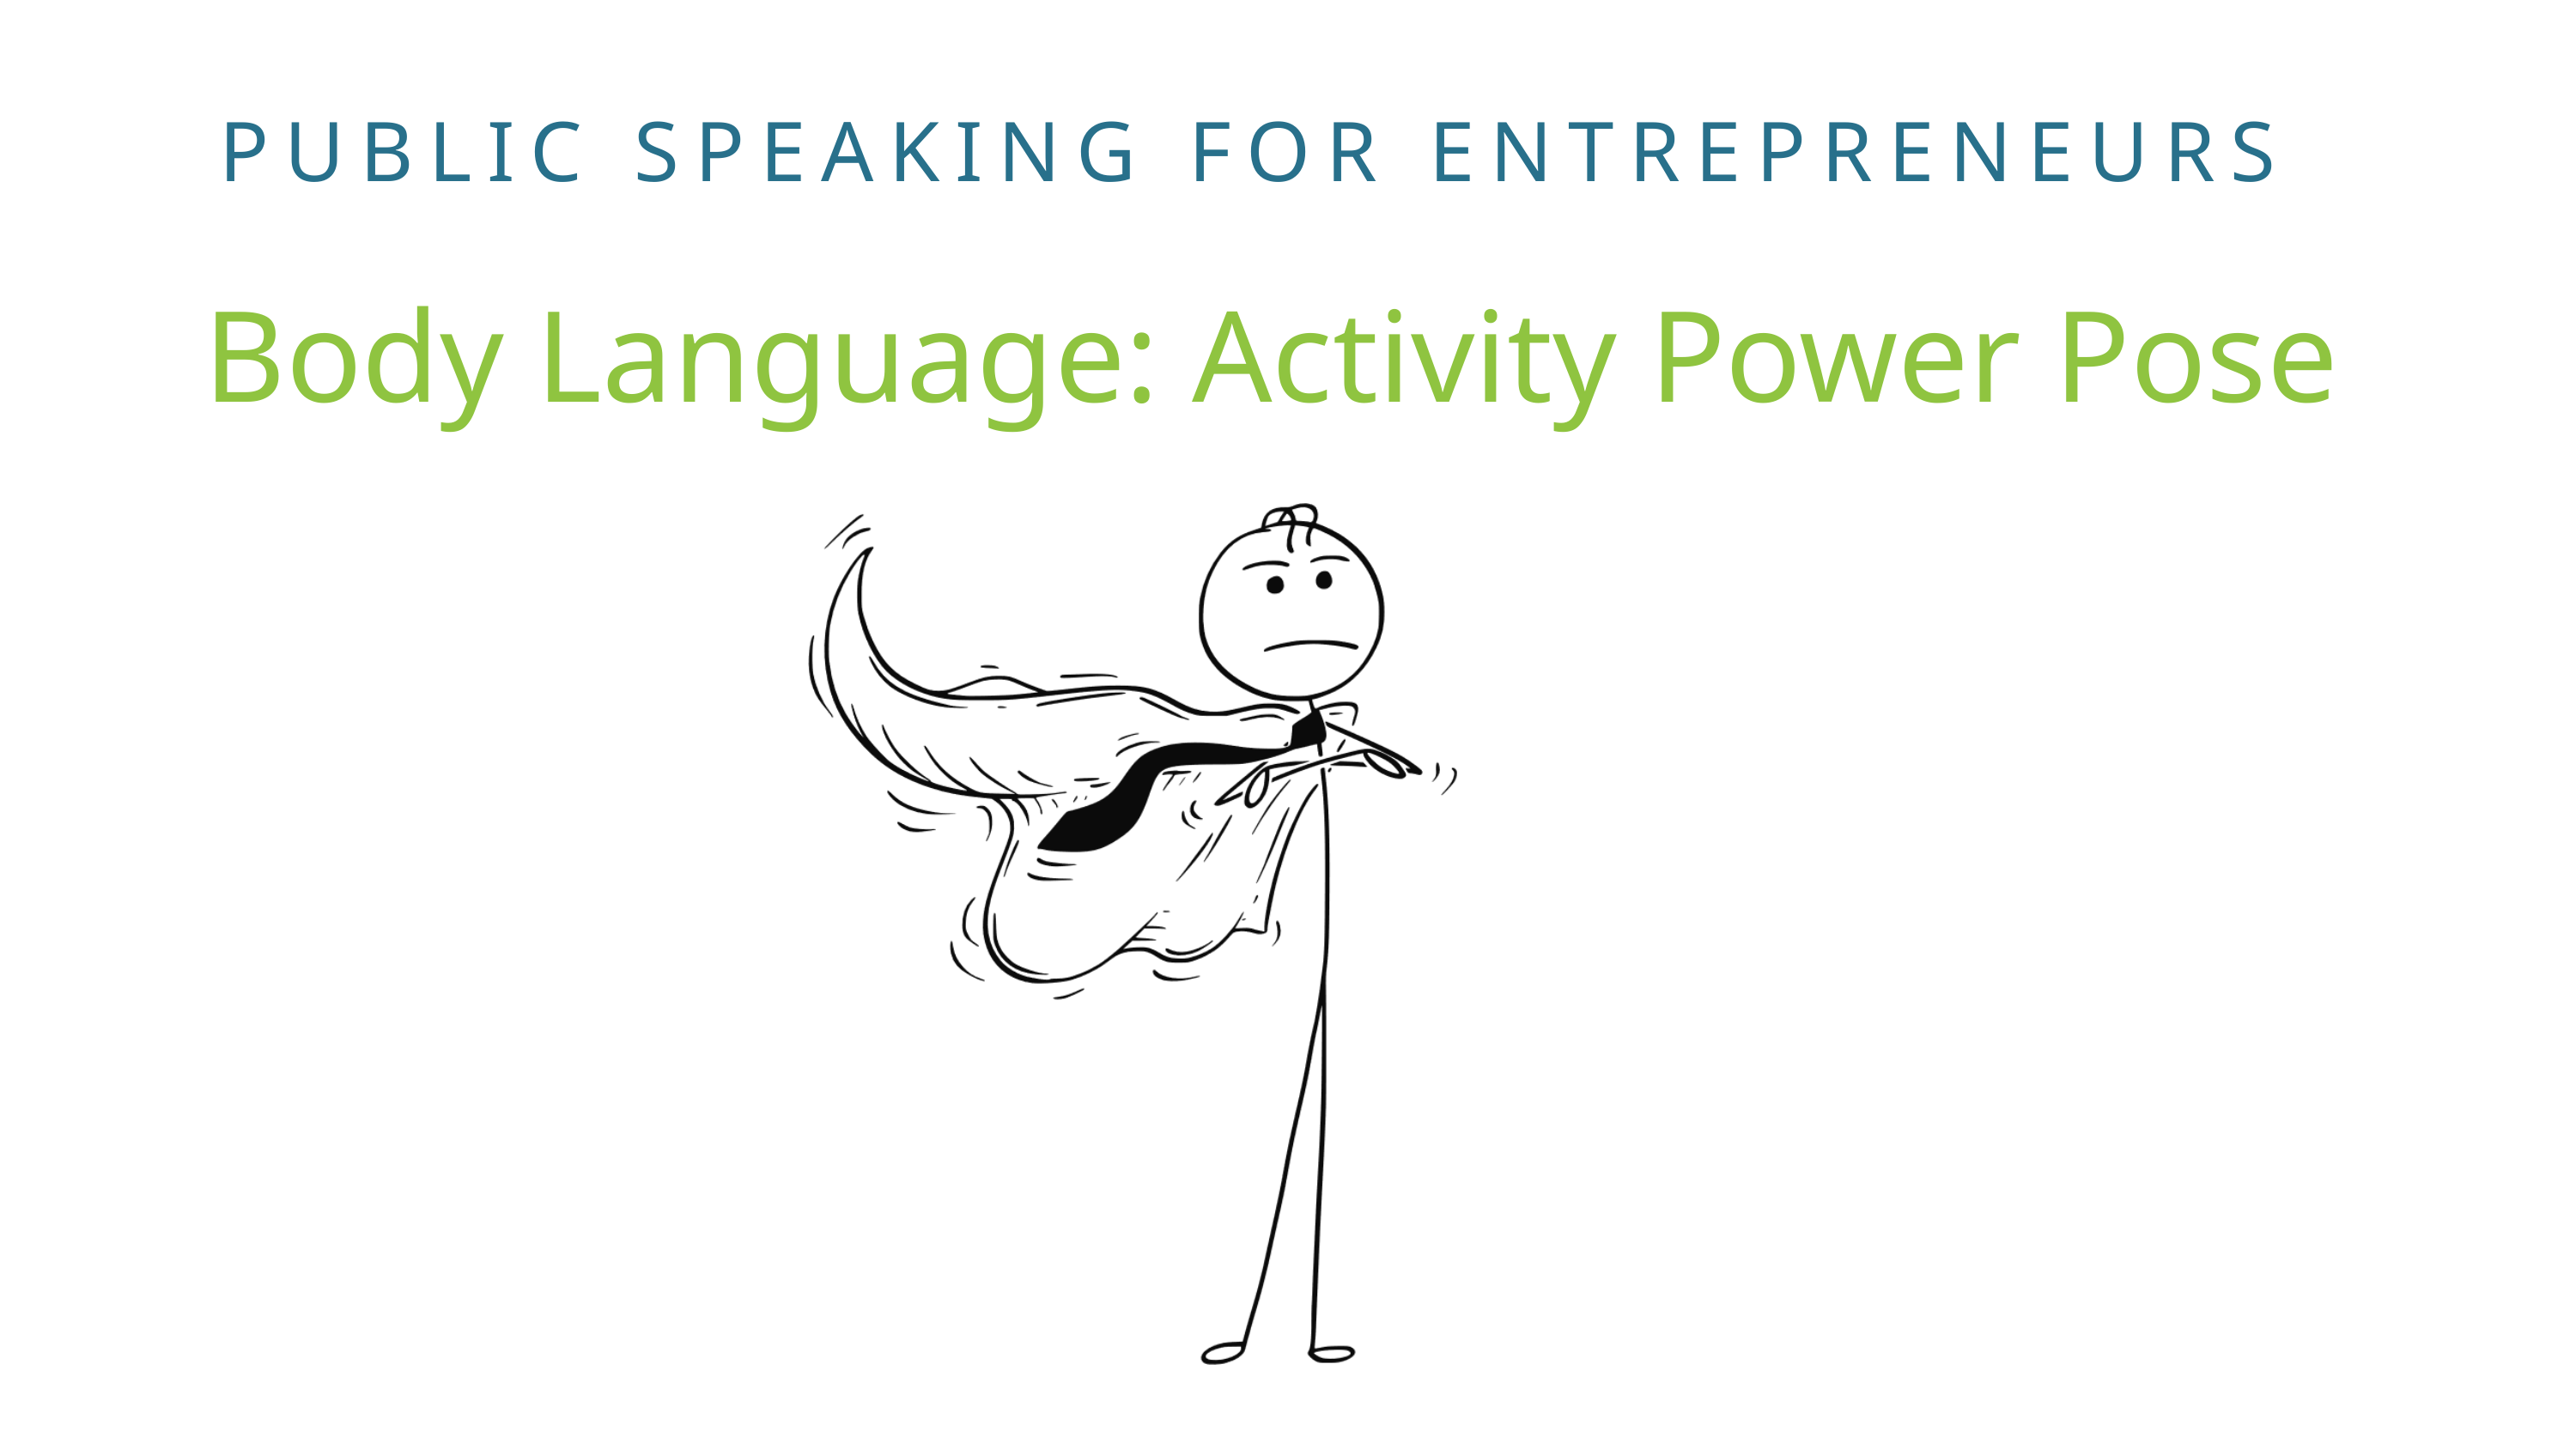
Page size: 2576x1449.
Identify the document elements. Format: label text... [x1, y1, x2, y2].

text_box Body Language: Activity Power Pose [58, 251, 2518, 427]
text_box PUBLIC SPEAKING FOR ENTREPRENEURS [46, 82, 2452, 199]
picture [807, 502, 1458, 1365]
